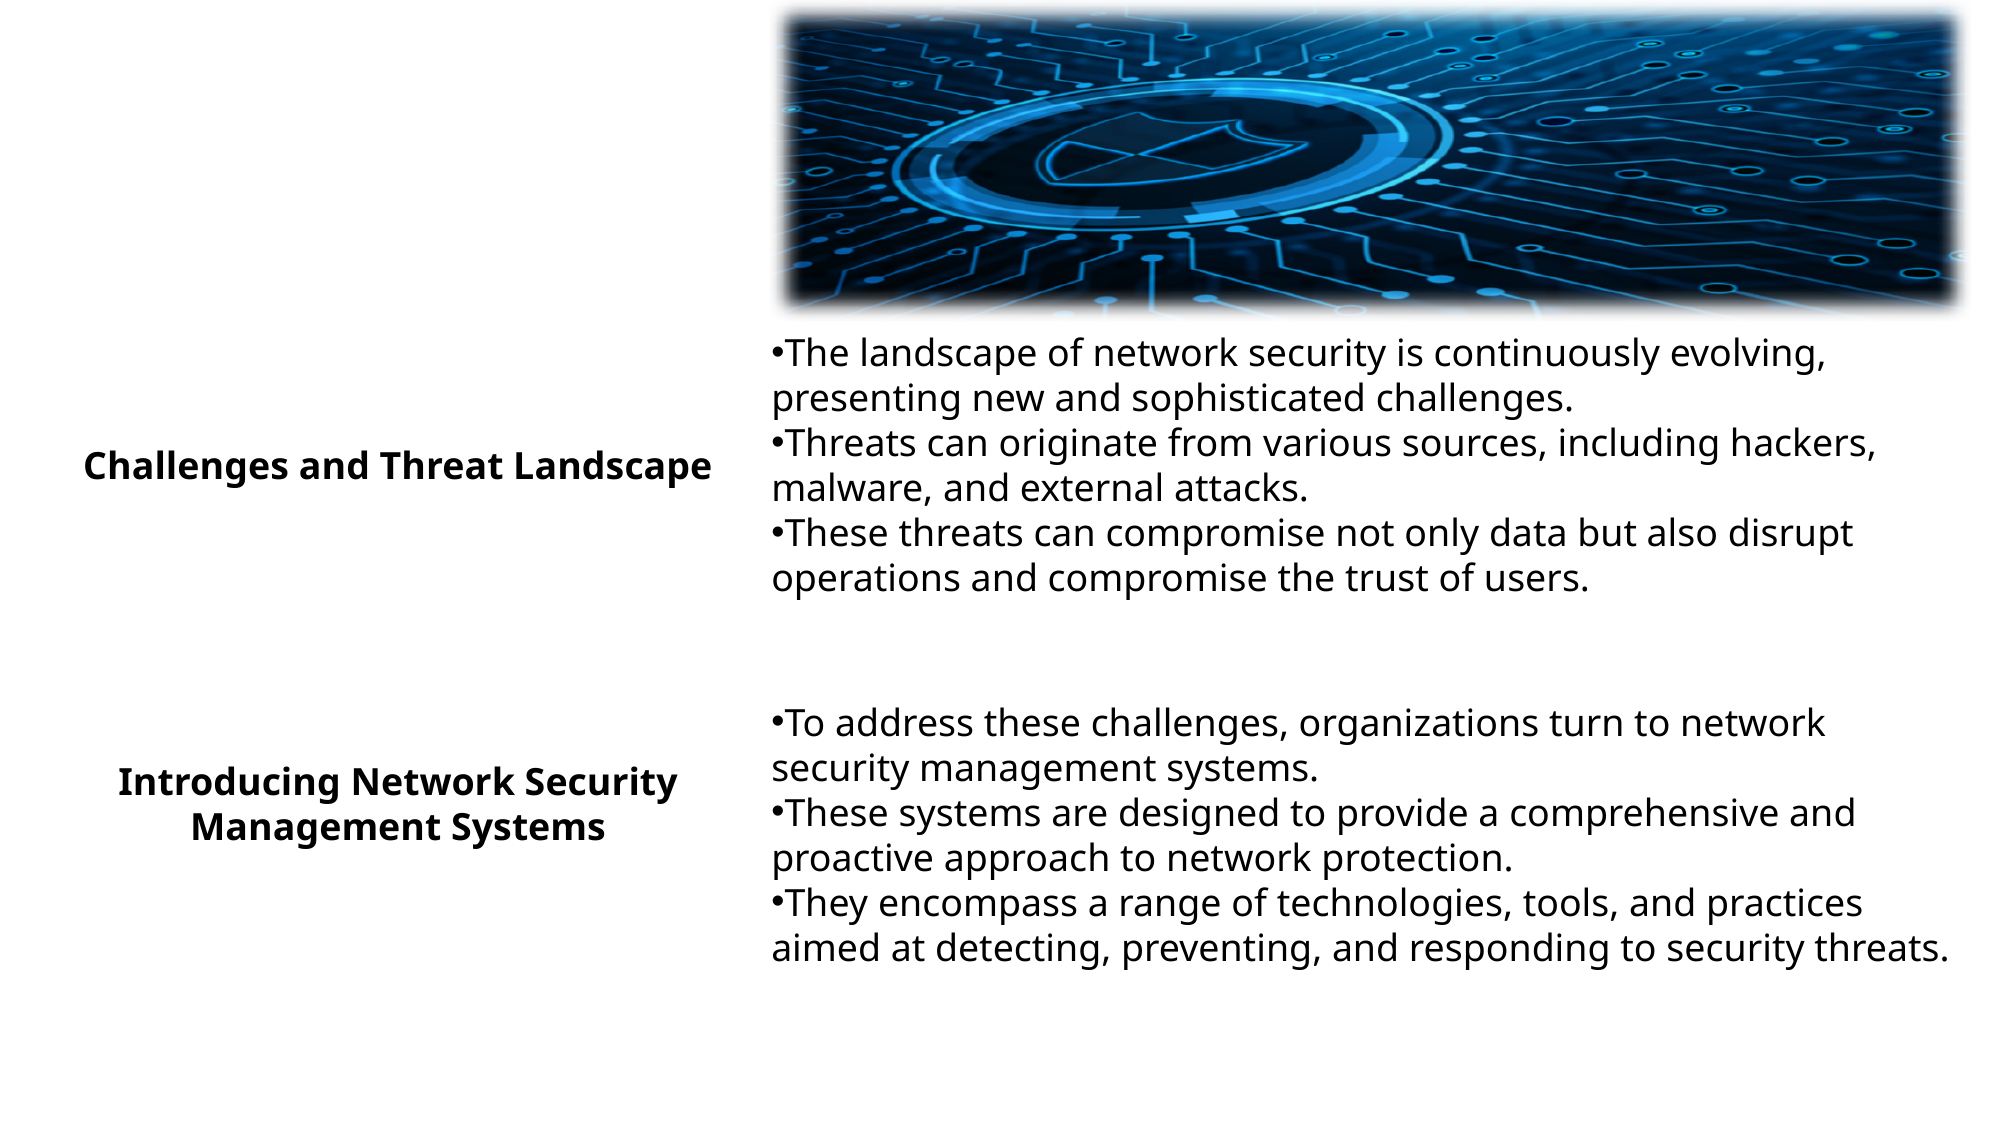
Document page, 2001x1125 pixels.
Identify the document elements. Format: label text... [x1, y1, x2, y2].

text_box Challenges and Threat Landscape [67, 434, 730, 495]
text_box To address these challenges, organizations turn to network security management systems. These systems are designed to provide a comprehensive and proactive approach to network protection. They encompass a range of technologies, tools, and practices aimed at detecting, preventing, and responding to security threats. [756, 691, 1990, 976]
text_box Introducing Network Security Management Systems [39, 750, 756, 856]
text_box The landscape of network security is continuously evolving, presenting new and sophisticated challenges. Threats can originate from various sources, including hackers, malware, and external attacks. These threats can compromise not only data but also disrupt operations and compromise the trust of users. [756, 321, 1972, 606]
picture [769, 0, 1972, 322]
